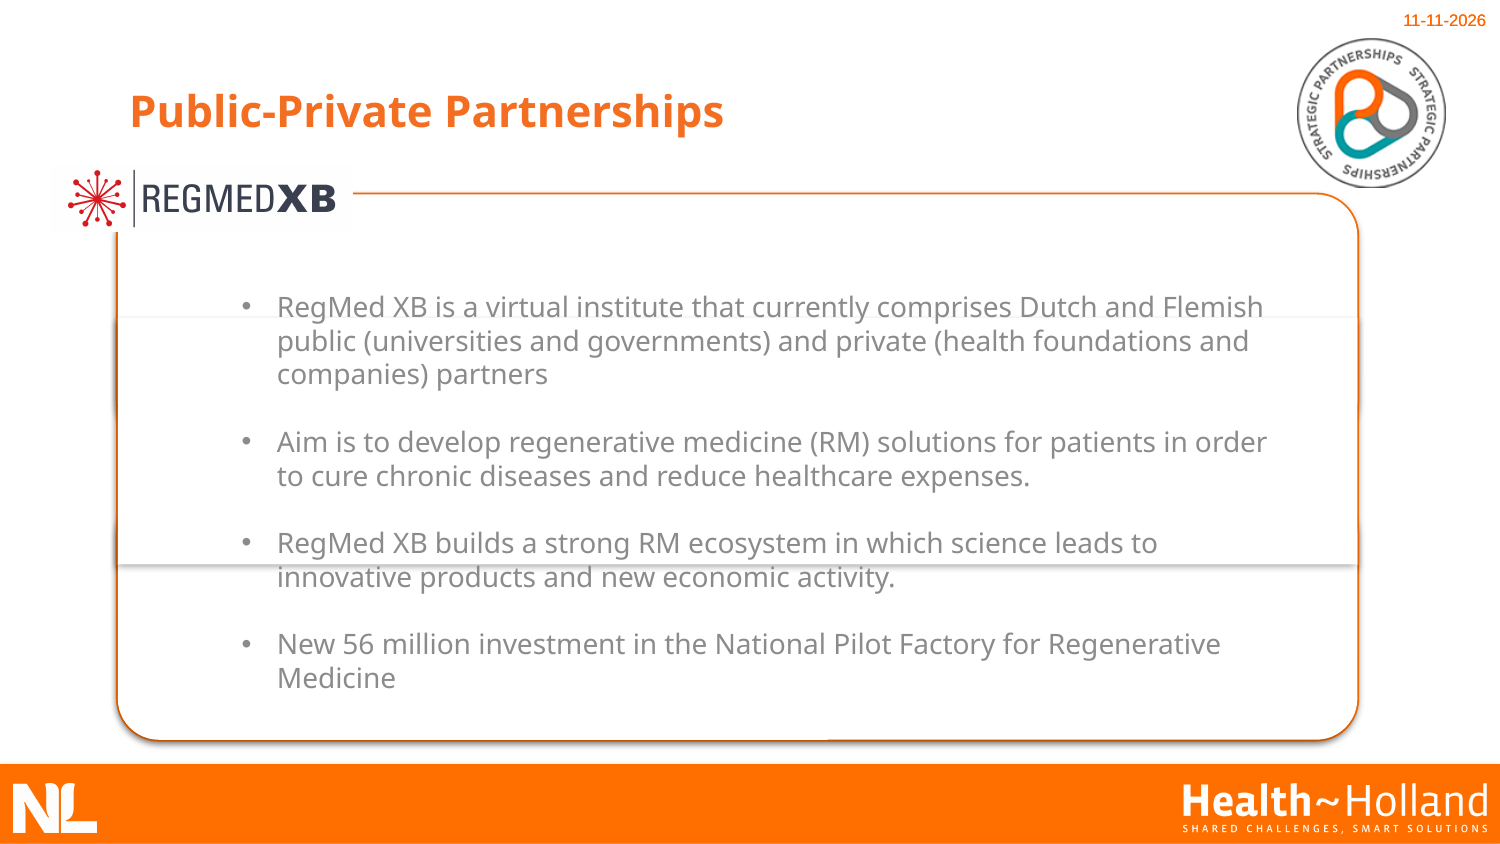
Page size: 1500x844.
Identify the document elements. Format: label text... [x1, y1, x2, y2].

picture [1296, 38, 1447, 189]
text_box Public-Private Partnerships [117, 71, 1190, 155]
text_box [117, 194, 1358, 740]
picture [49, 166, 354, 232]
picture [1183, 783, 1487, 834]
picture [13, 783, 97, 833]
